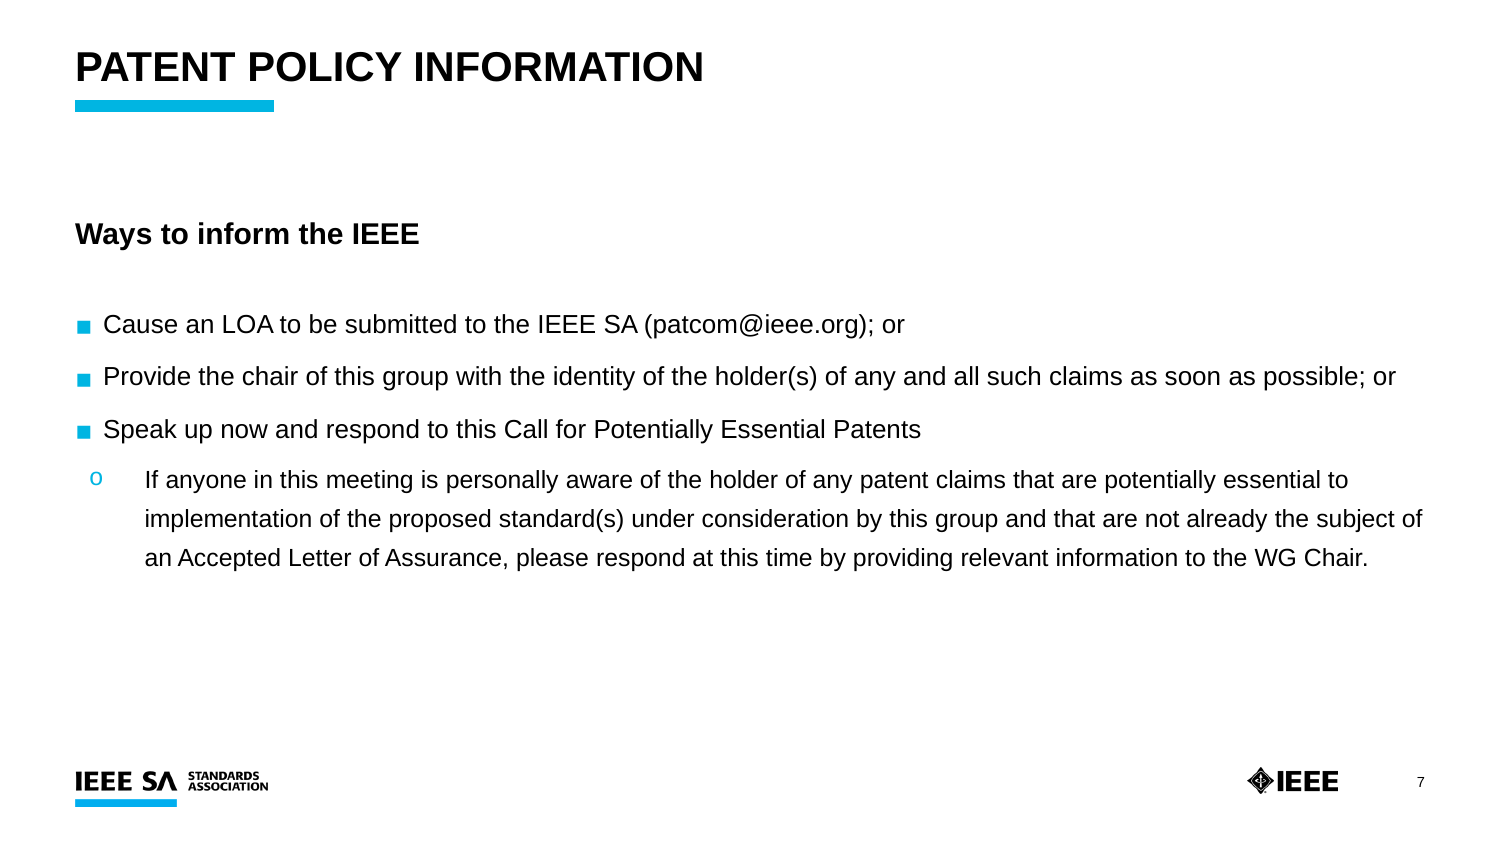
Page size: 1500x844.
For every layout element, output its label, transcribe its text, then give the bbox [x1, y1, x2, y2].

text_box PATENT POLICY INFORMATION [74, 45, 1425, 106]
picture [75, 771, 268, 807]
picture [1247, 767, 1326, 794]
text_box Ways to inform the IEEE Cause an LOA to be submitted to the IEEE SA (patcom@ieee.org); or Provide the chair of this group with the identity of the holder(s) of any and all such claims as soon as possible; or Speak up now and respond to this Call for Potentially Essential Patents If anyone in this meeting is personally aware of the holder of any patent claims that are potentially essential to implementation of the proposed standard(s) under consideration by this group and that are not already the subject of an Accepted Letter of Assurance, please respond at this time by providing relevant information to the WG Chair. [74, 224, 1425, 760]
text_box <number> [1326, 759, 1425, 805]
